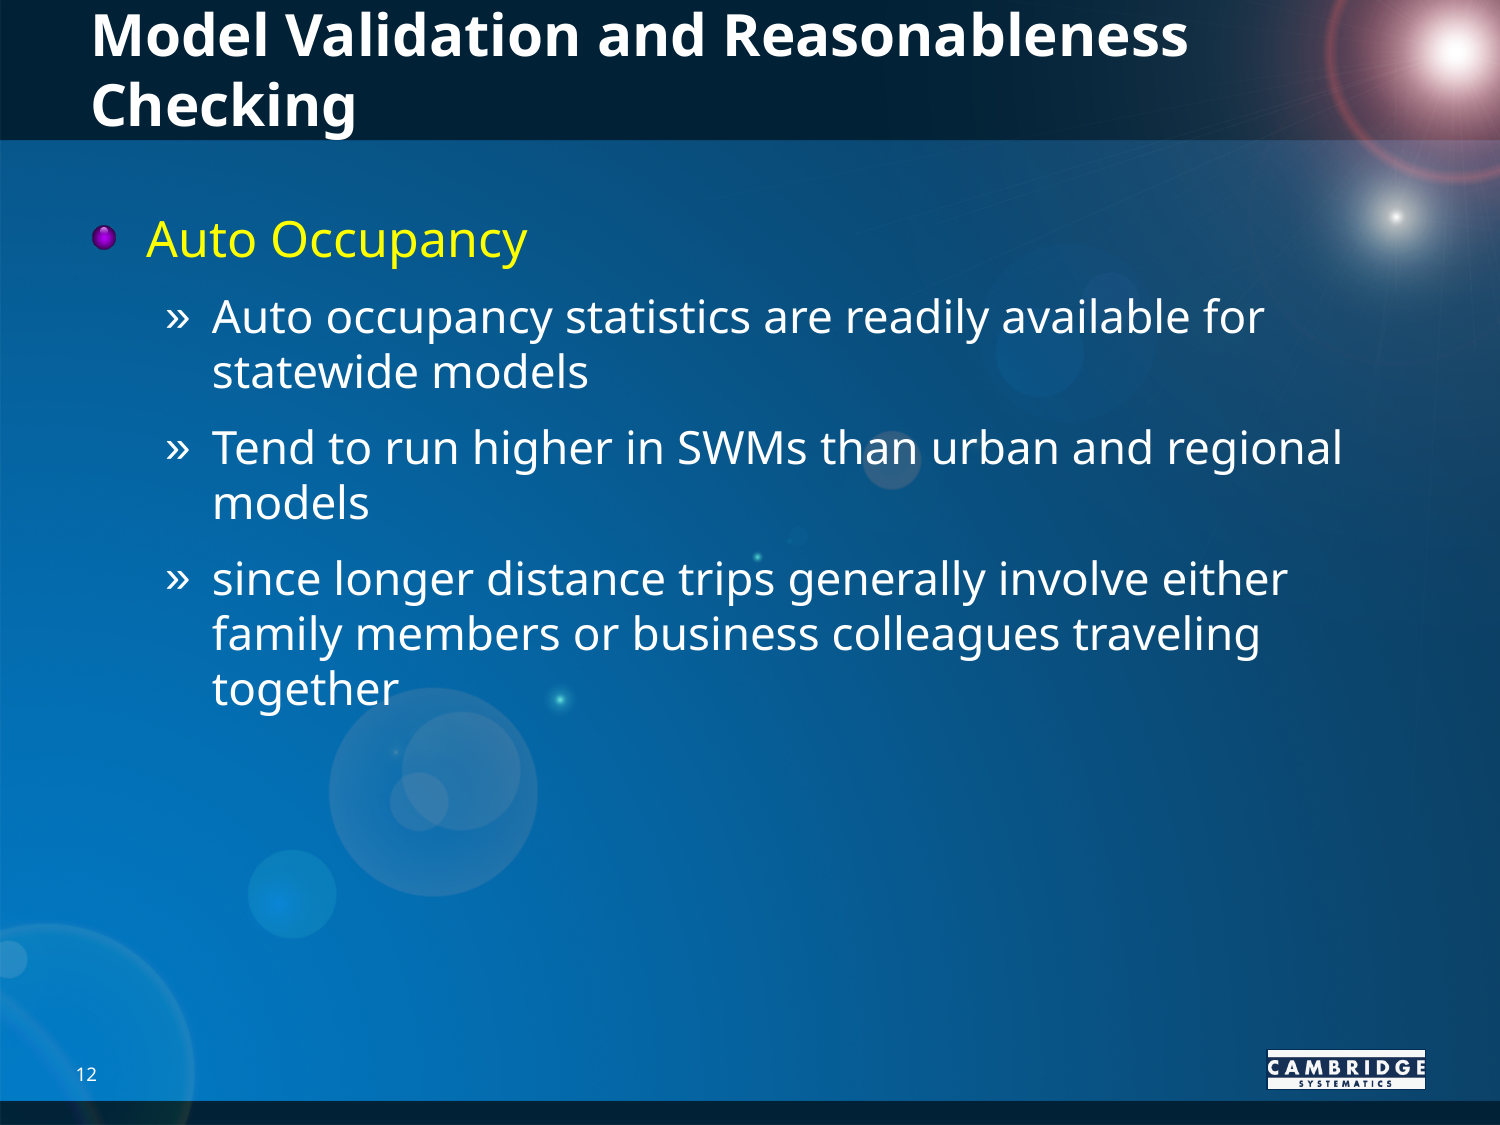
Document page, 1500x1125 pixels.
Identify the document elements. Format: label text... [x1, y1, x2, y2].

slide_number 12 [46, 1045, 126, 1105]
picture [0, 0, 1500, 1125]
list Auto Occupancy Auto occupancy statistics are readily available for statewide models Tend to run higher in SWMs than urban and regional models since longer distance trips generally involve either family members or business colleagues traveling together [75, 199, 1425, 1005]
title Statewide Model Validation and Sensitivity Model Validation and Reasonableness Checking [75, 0, 1425, 146]
